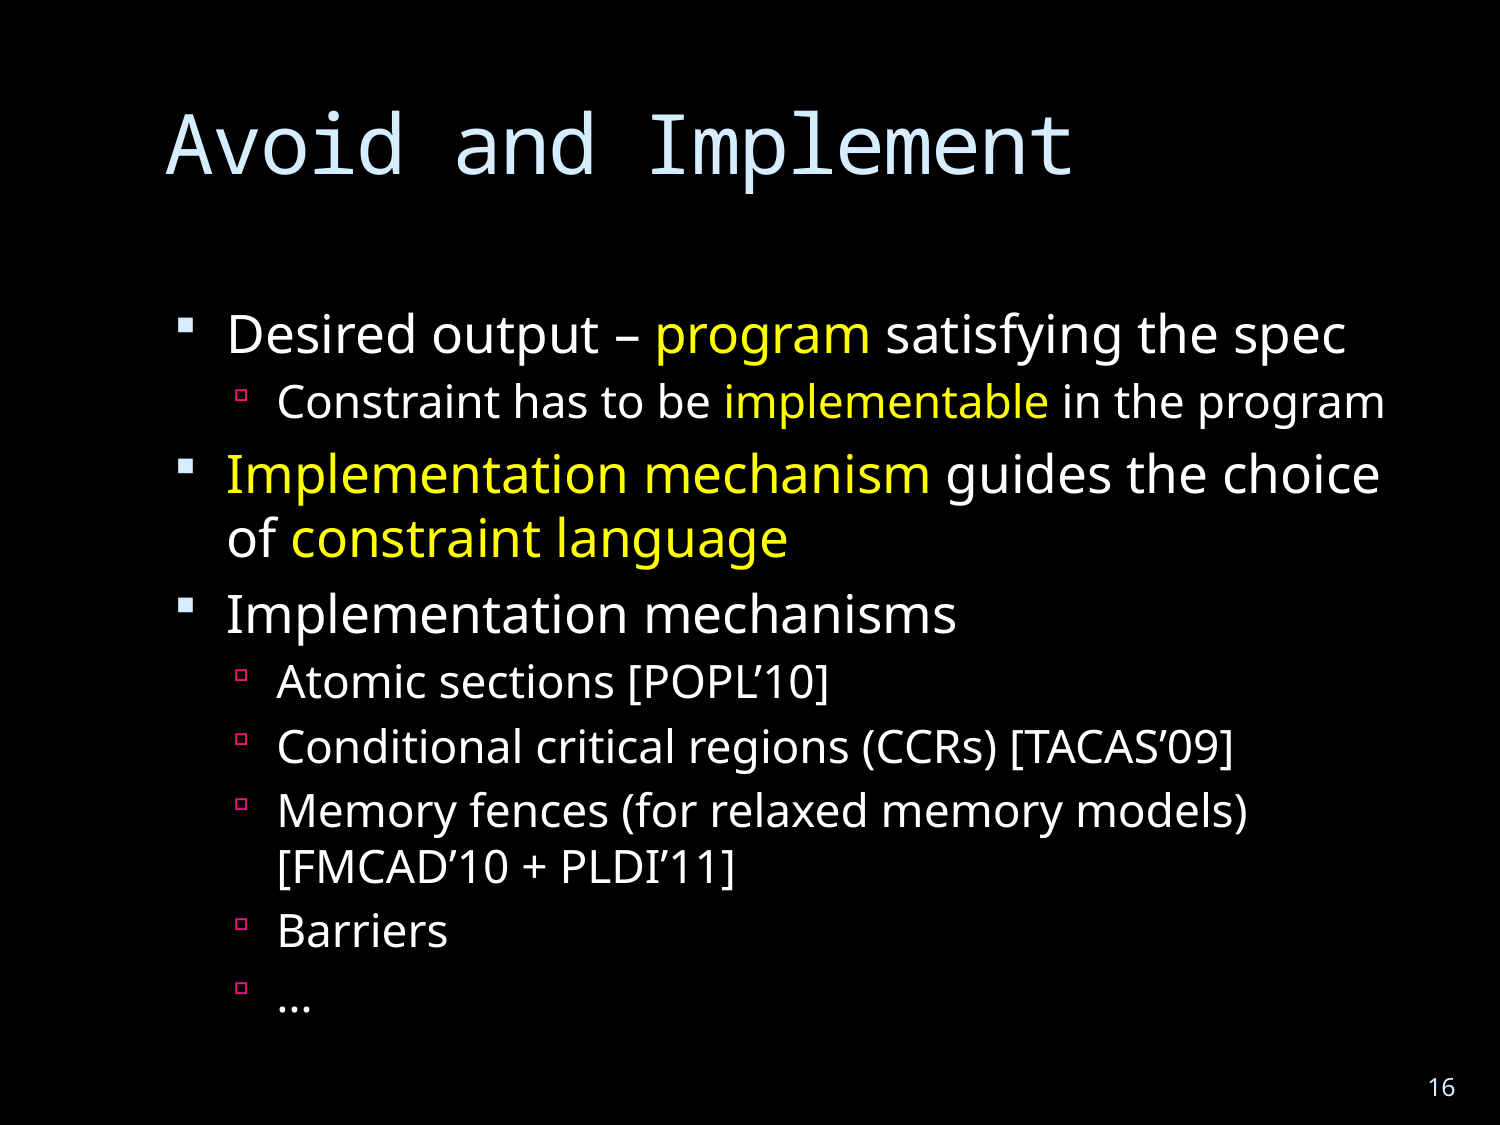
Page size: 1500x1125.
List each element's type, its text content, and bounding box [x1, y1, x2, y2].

list Desired output – program satisfying the spec Constraint has to be implementable in the program Implementation mechanism guides the choice of constraint language Implementation mechanisms Atomic sections [POPL’10] Conditional critical regions (CCRs) [TACAS’09] Memory fences (for relaxed memory models) [FMCAD’10 + PLDI’11] Barriers … [150, 292, 1425, 1043]
title Avoid and Implement [150, 83, 1425, 234]
slide_number 16 [1412, 1052, 1488, 1113]
